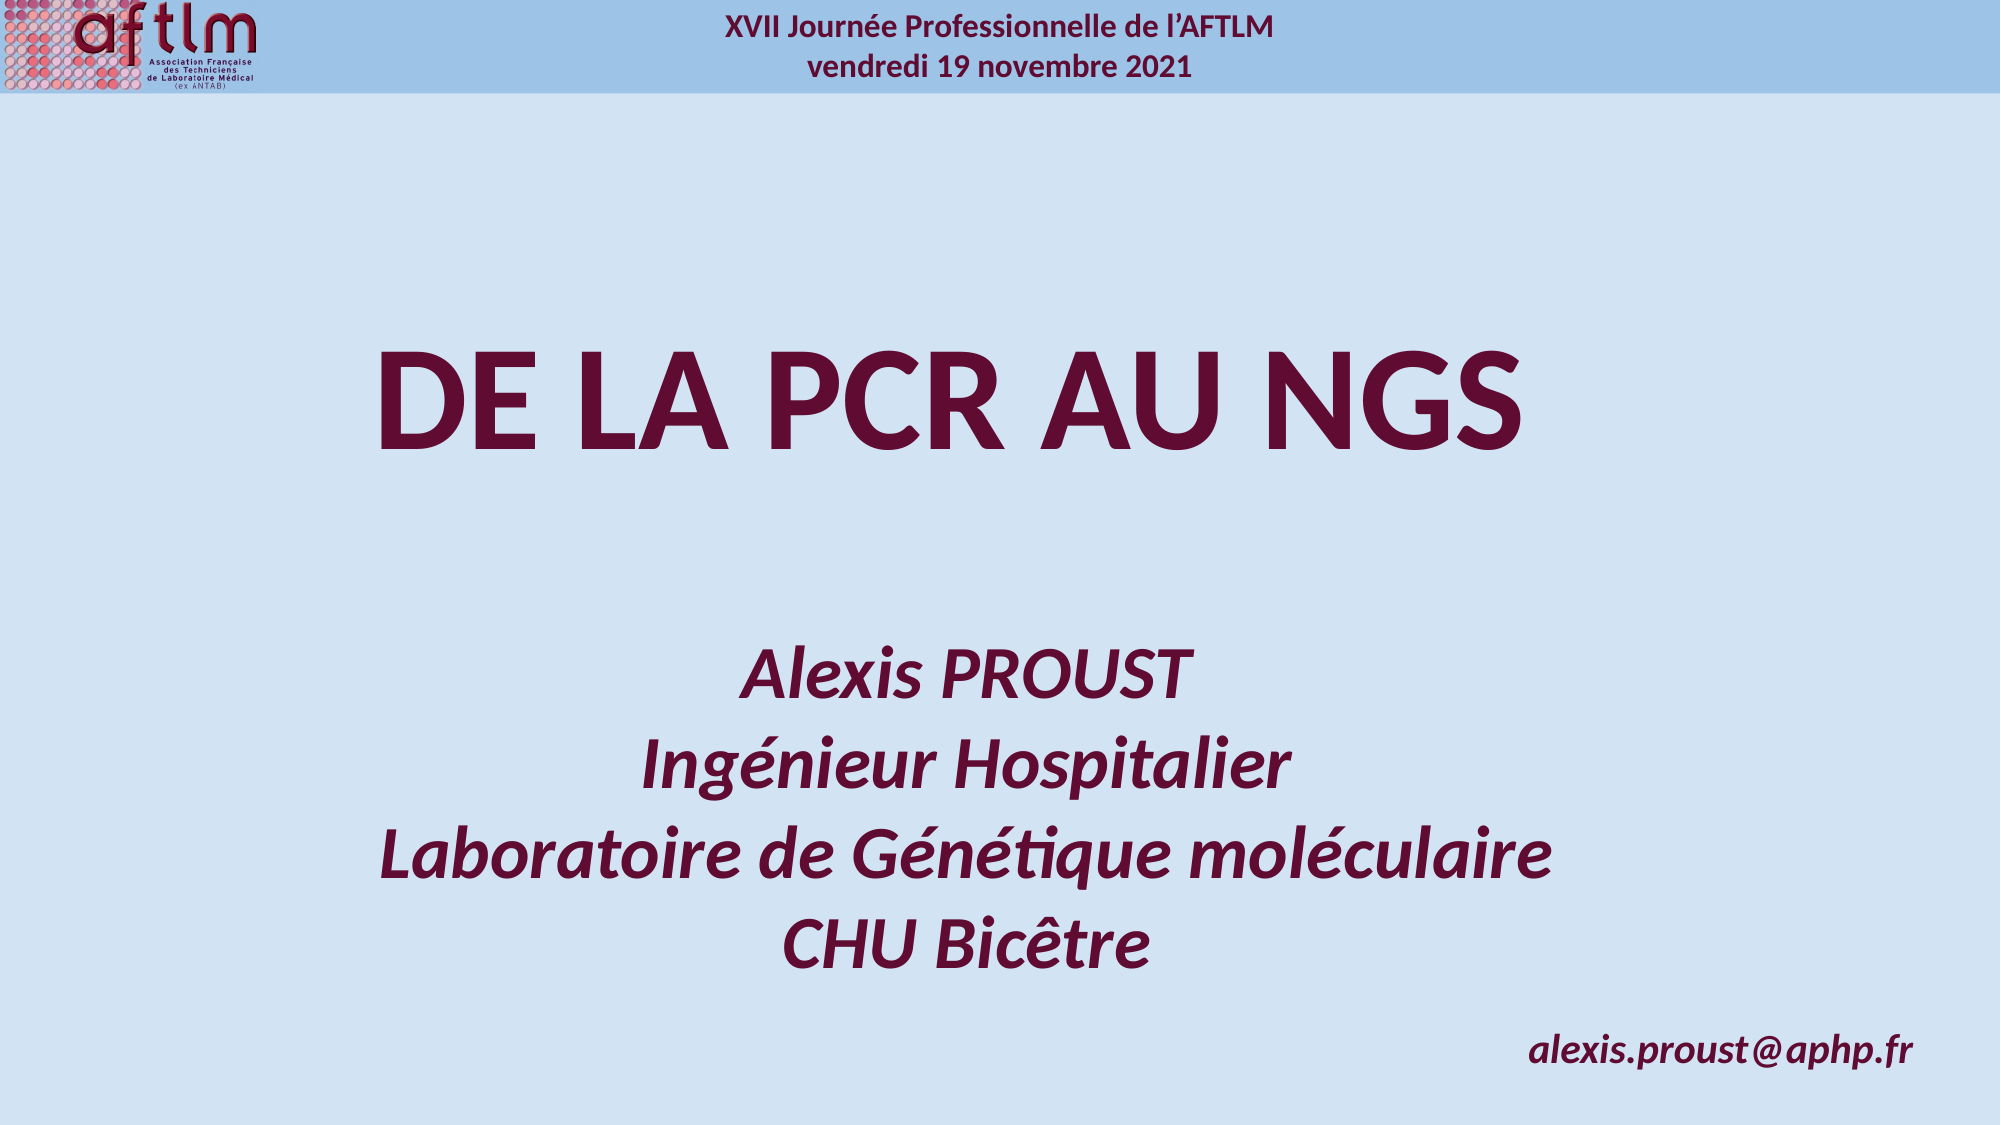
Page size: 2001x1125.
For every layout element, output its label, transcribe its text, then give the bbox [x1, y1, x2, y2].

text_box Alexis PROUST Ingénieur Hospitalier Laboratoire de Génétique moléculaire CHU Bicêtre [179, 616, 1755, 1082]
text_box alexis.proust@aphp.fr [1357, 1014, 2000, 1079]
text_box DE LA PCR AU NGS [179, 292, 1755, 487]
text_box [0, 0, 2000, 94]
